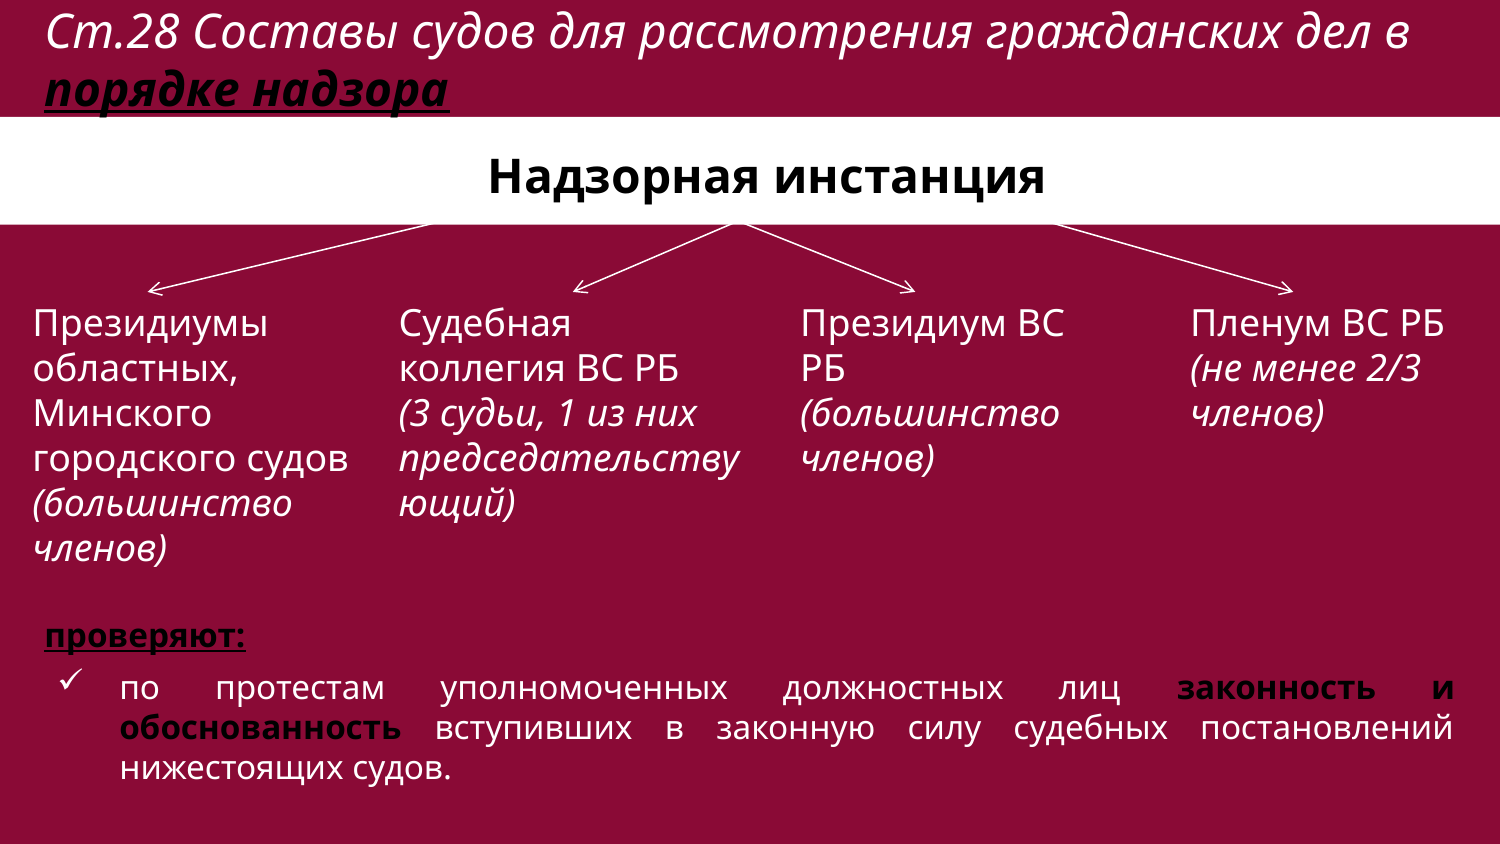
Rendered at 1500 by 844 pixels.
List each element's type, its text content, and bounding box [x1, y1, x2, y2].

text_box Президиумы областных, Минского городского судов (большинство членов) [17, 291, 372, 577]
text_box Судебная коллегия ВС РБ (3 судьи, 1 из них председательствующий) [383, 291, 762, 532]
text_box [1045, 220, 1294, 293]
text_box Пленум ВС РБ (не менее 2/3 членов) [1175, 291, 1471, 442]
text_box Президиум ВС РБ (большинство членов) [785, 291, 1128, 487]
title Ст.28 Составы судов для рассмотрения гражданских дел в порядке надзора [29, 0, 1471, 117]
text_box Надзорная инстанция [88, 138, 1447, 211]
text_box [572, 220, 736, 293]
list проверяют: по протестам уполномоченных должностных лиц законность и обоснованность вступивших в законную силу судебных постановлений нижестоящих судов. [29, 599, 1471, 765]
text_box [147, 220, 444, 293]
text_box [737, 220, 916, 293]
